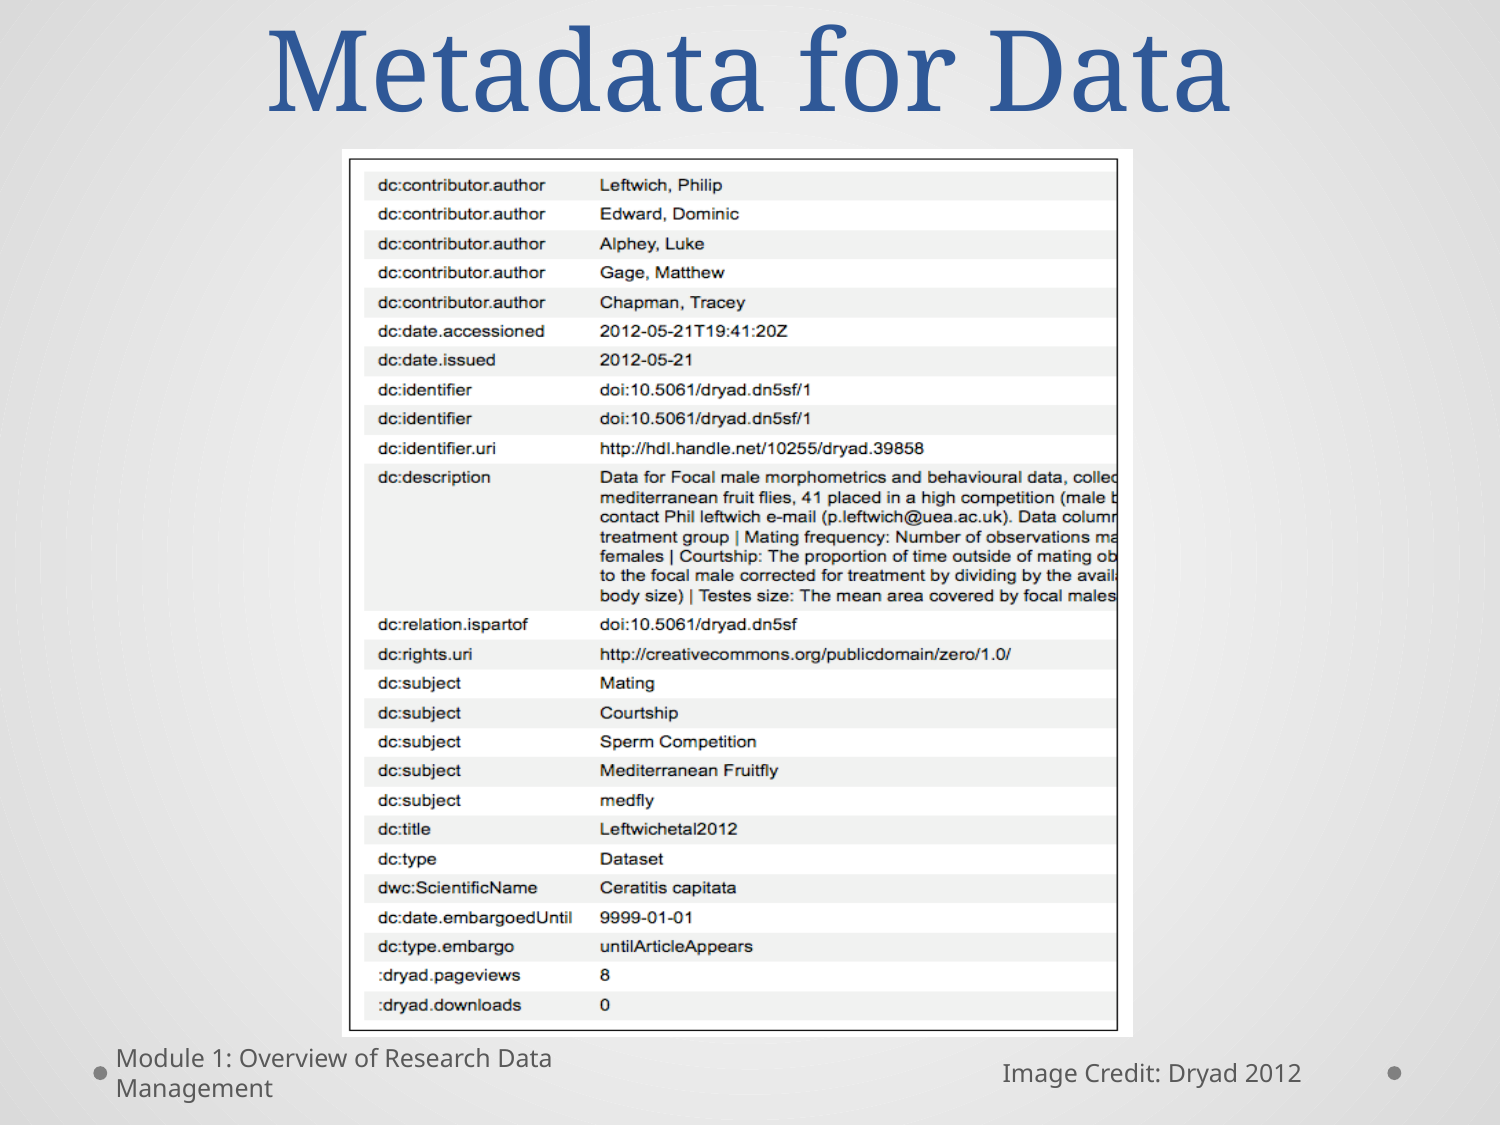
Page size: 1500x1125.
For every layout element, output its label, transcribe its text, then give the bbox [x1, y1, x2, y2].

text_box Image Credit: Dryad 2012 [987, 1050, 1375, 1100]
text_box Module 1: Overview of Research Data Management [108, 1042, 576, 1103]
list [341, 149, 1134, 1038]
title Metadata for Data [75, 0, 1425, 263]
